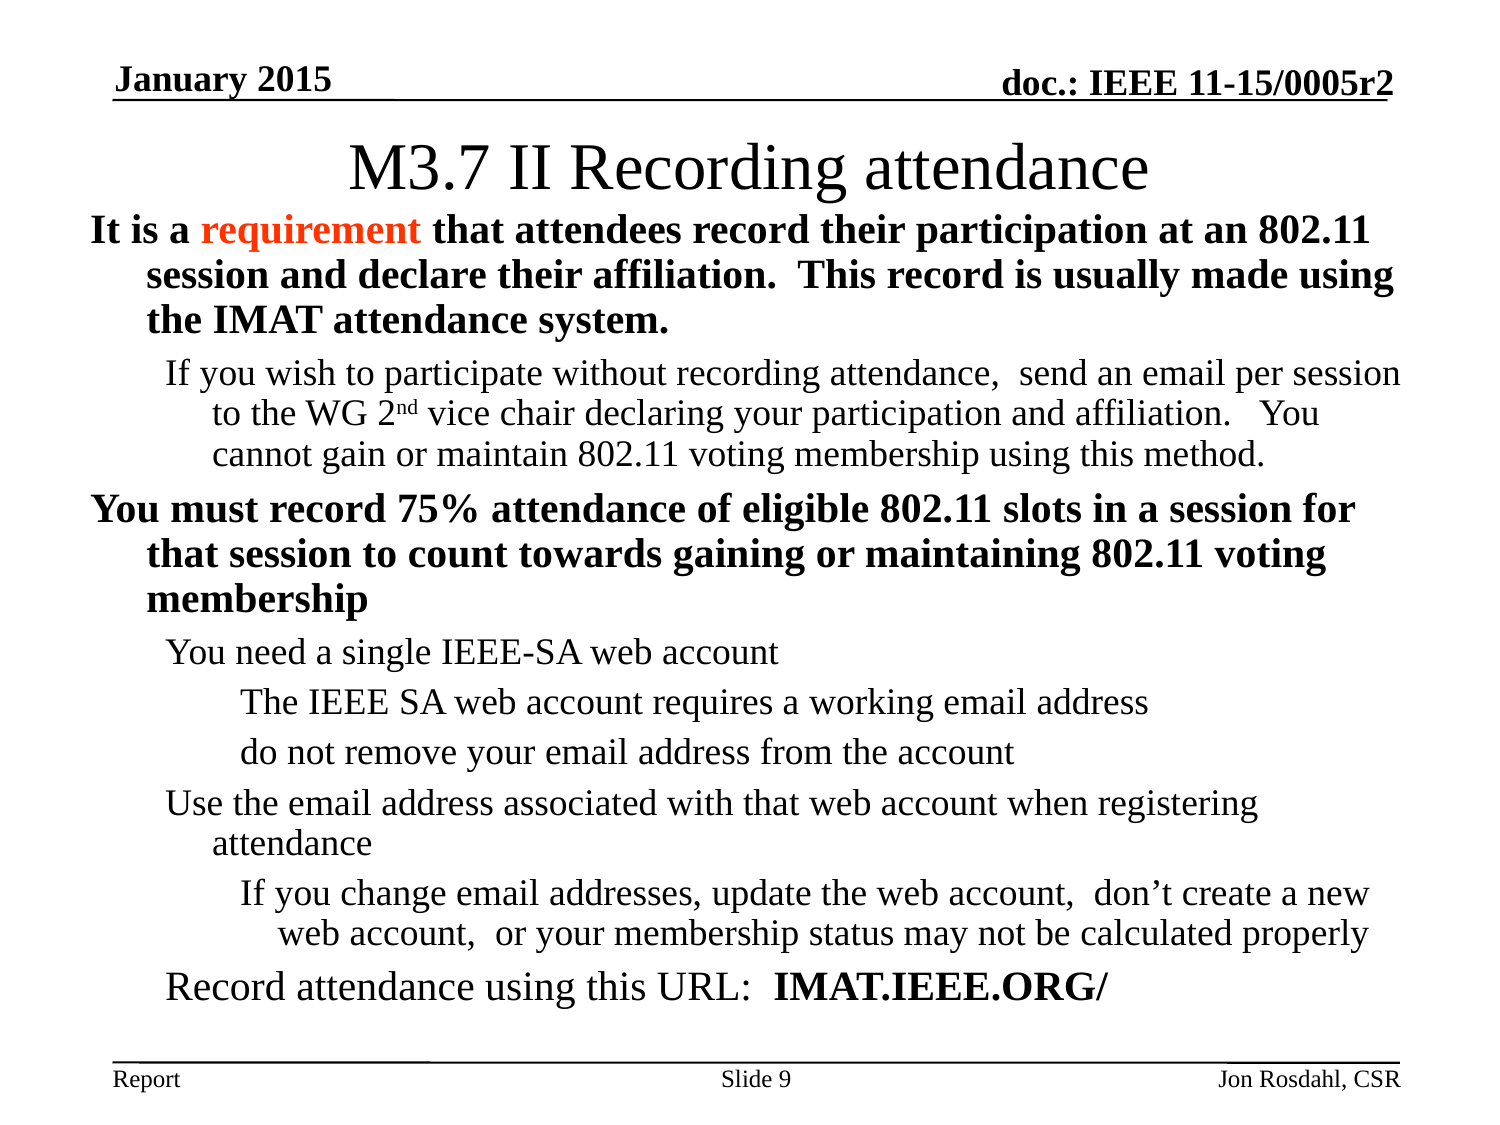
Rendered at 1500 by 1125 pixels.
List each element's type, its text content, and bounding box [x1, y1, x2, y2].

list It is a requirement that attendees record their participation at an 802.11 session and declare their affiliation. This record is usually made using the IMAT attendance system. If you wish to participate without recording attendance, send an email per session to the WG 2nd vice chair declaring your participation and affiliation. You cannot gain or maintain 802.11 voting membership using this method. You must record 75% attendance of eligible 802.11 slots in a session for that session to count towards gaining or maintaining 802.11 voting membership You need a single IEEE-SA web account The IEEE SA web account requires a working email address do not remove your email address from the account Use the email address associated with that web account when registering attendance If you change email addresses, update the web account, don’t create a new web account, or your membership status may not be calculated properly Record attendance using this URL: IMAT.IEEE.ORG/ [74, 199, 1438, 1051]
footer Jon Rosdahl, CSR [878, 1061, 1402, 1093]
slide_number Slide 9 [712, 1061, 800, 1123]
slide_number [114, 54, 423, 100]
title M3.7 II Recording attendance [112, 112, 1388, 199]
